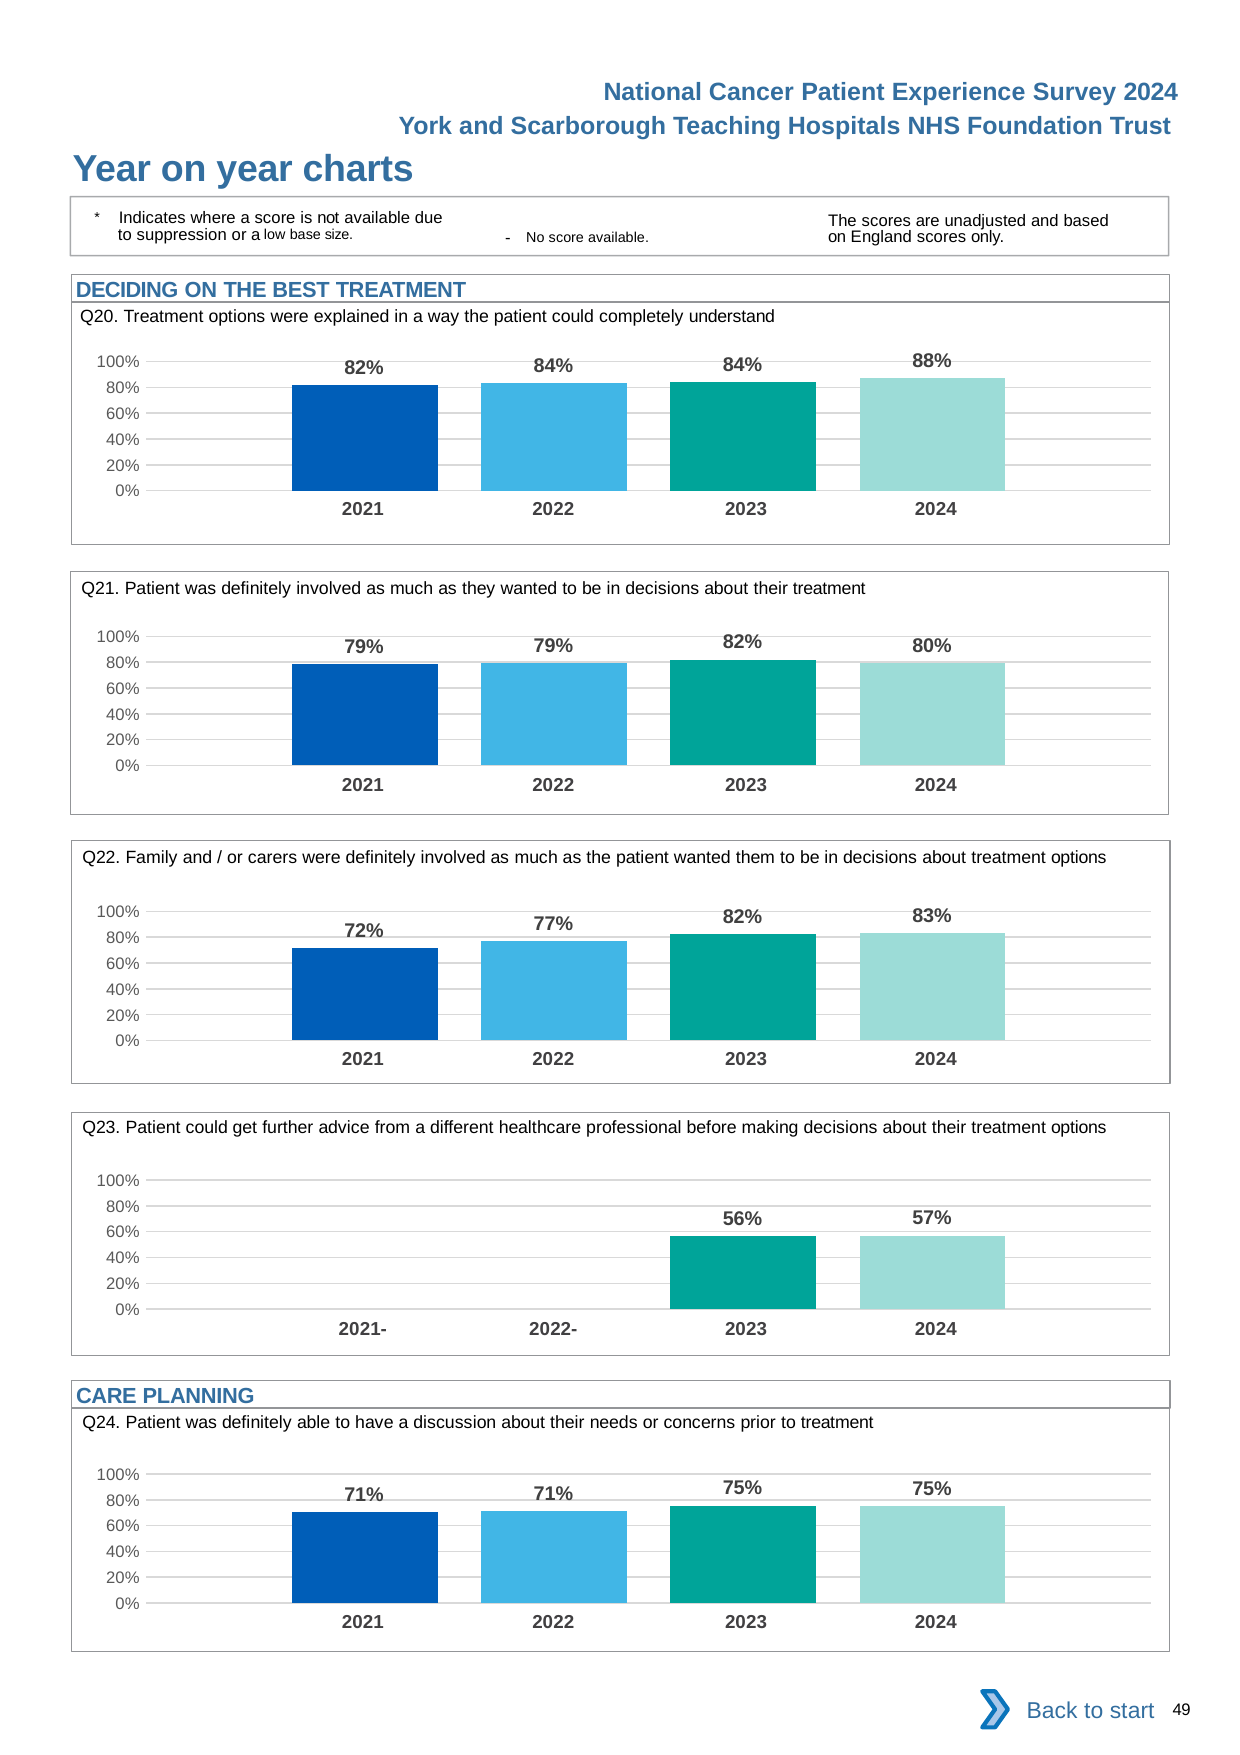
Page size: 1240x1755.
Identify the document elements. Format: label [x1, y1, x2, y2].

text_box [69, 274, 1172, 547]
text_box [981, 1677, 1170, 1741]
chart [58, 608, 1158, 803]
text_box [70, 831, 1172, 1085]
text_box [69, 1102, 1172, 1358]
text_box [383, 68, 1194, 147]
title [70, 257, 745, 300]
chart [58, 1151, 1158, 1346]
chart [58, 1445, 1158, 1640]
title [70, 144, 745, 195]
text_box [68, 563, 1171, 817]
chart [58, 333, 1158, 528]
slide_number [1170, 1699, 1234, 1720]
text_box [69, 1380, 1172, 1653]
chart [58, 883, 1158, 1078]
text_box [70, 196, 1169, 256]
